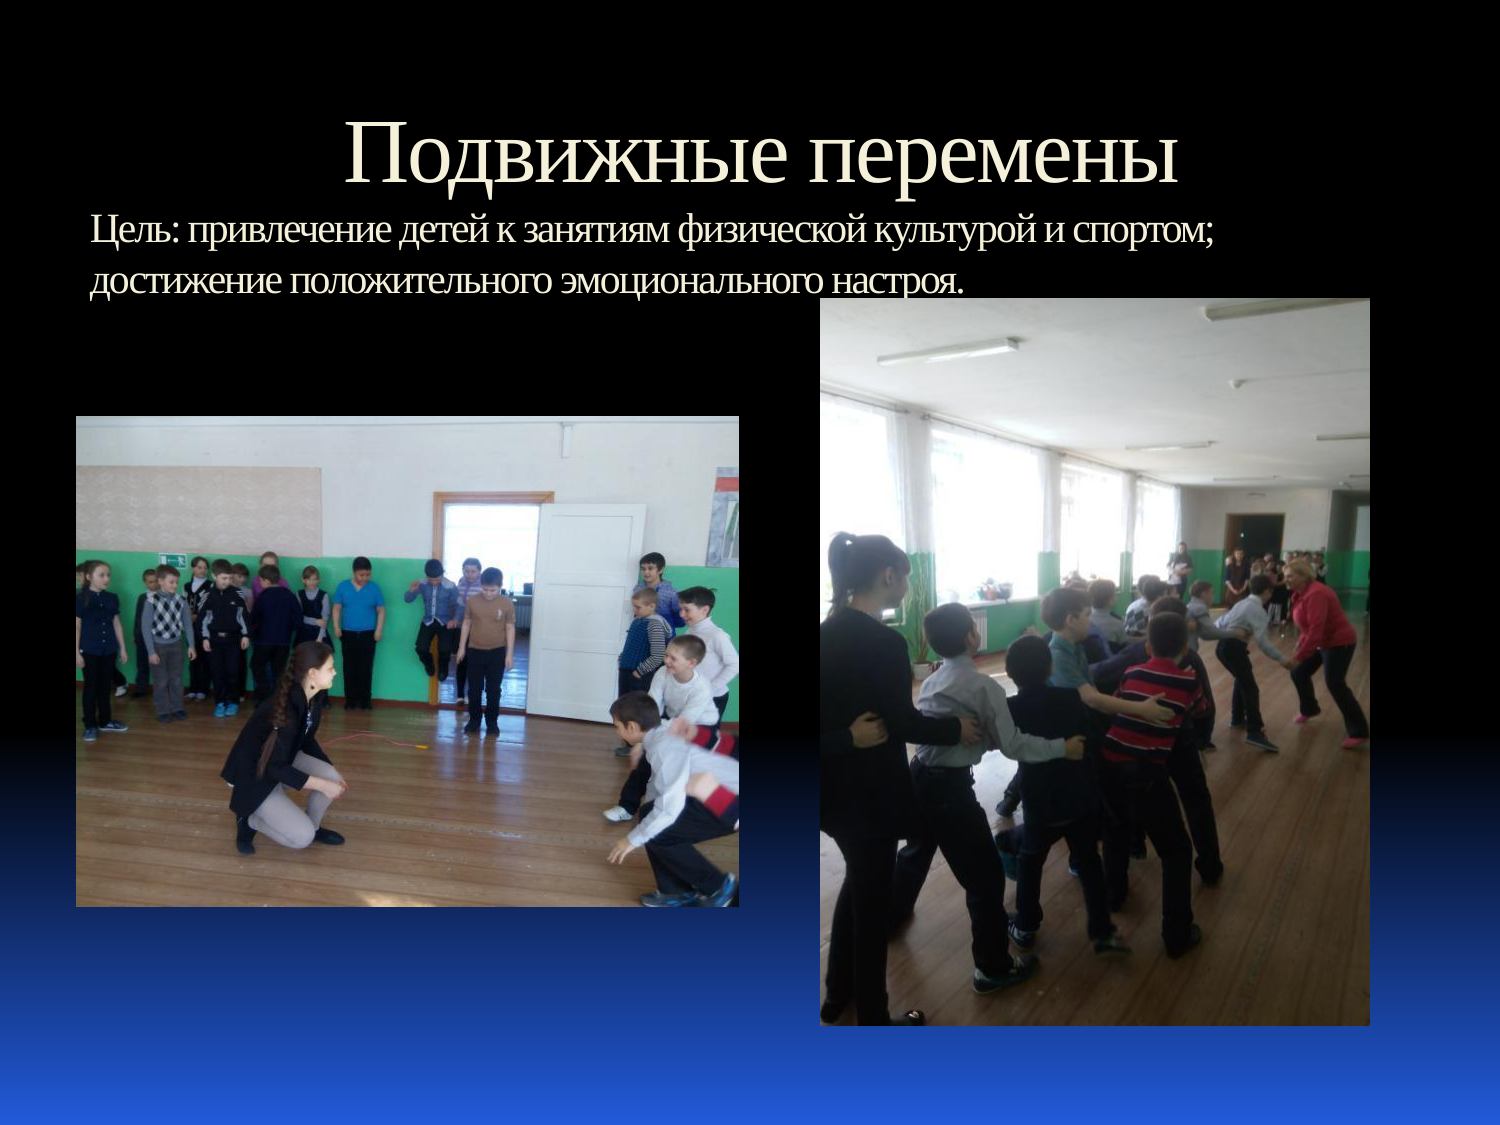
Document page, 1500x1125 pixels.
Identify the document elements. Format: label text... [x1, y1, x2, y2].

title Подвижные перемены Цель: привлечение детей к занятиям физической культурой и спортом; достижение положительного эмоционального настроя. [75, 83, 1425, 352]
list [819, 297, 1371, 1026]
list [75, 415, 739, 908]
